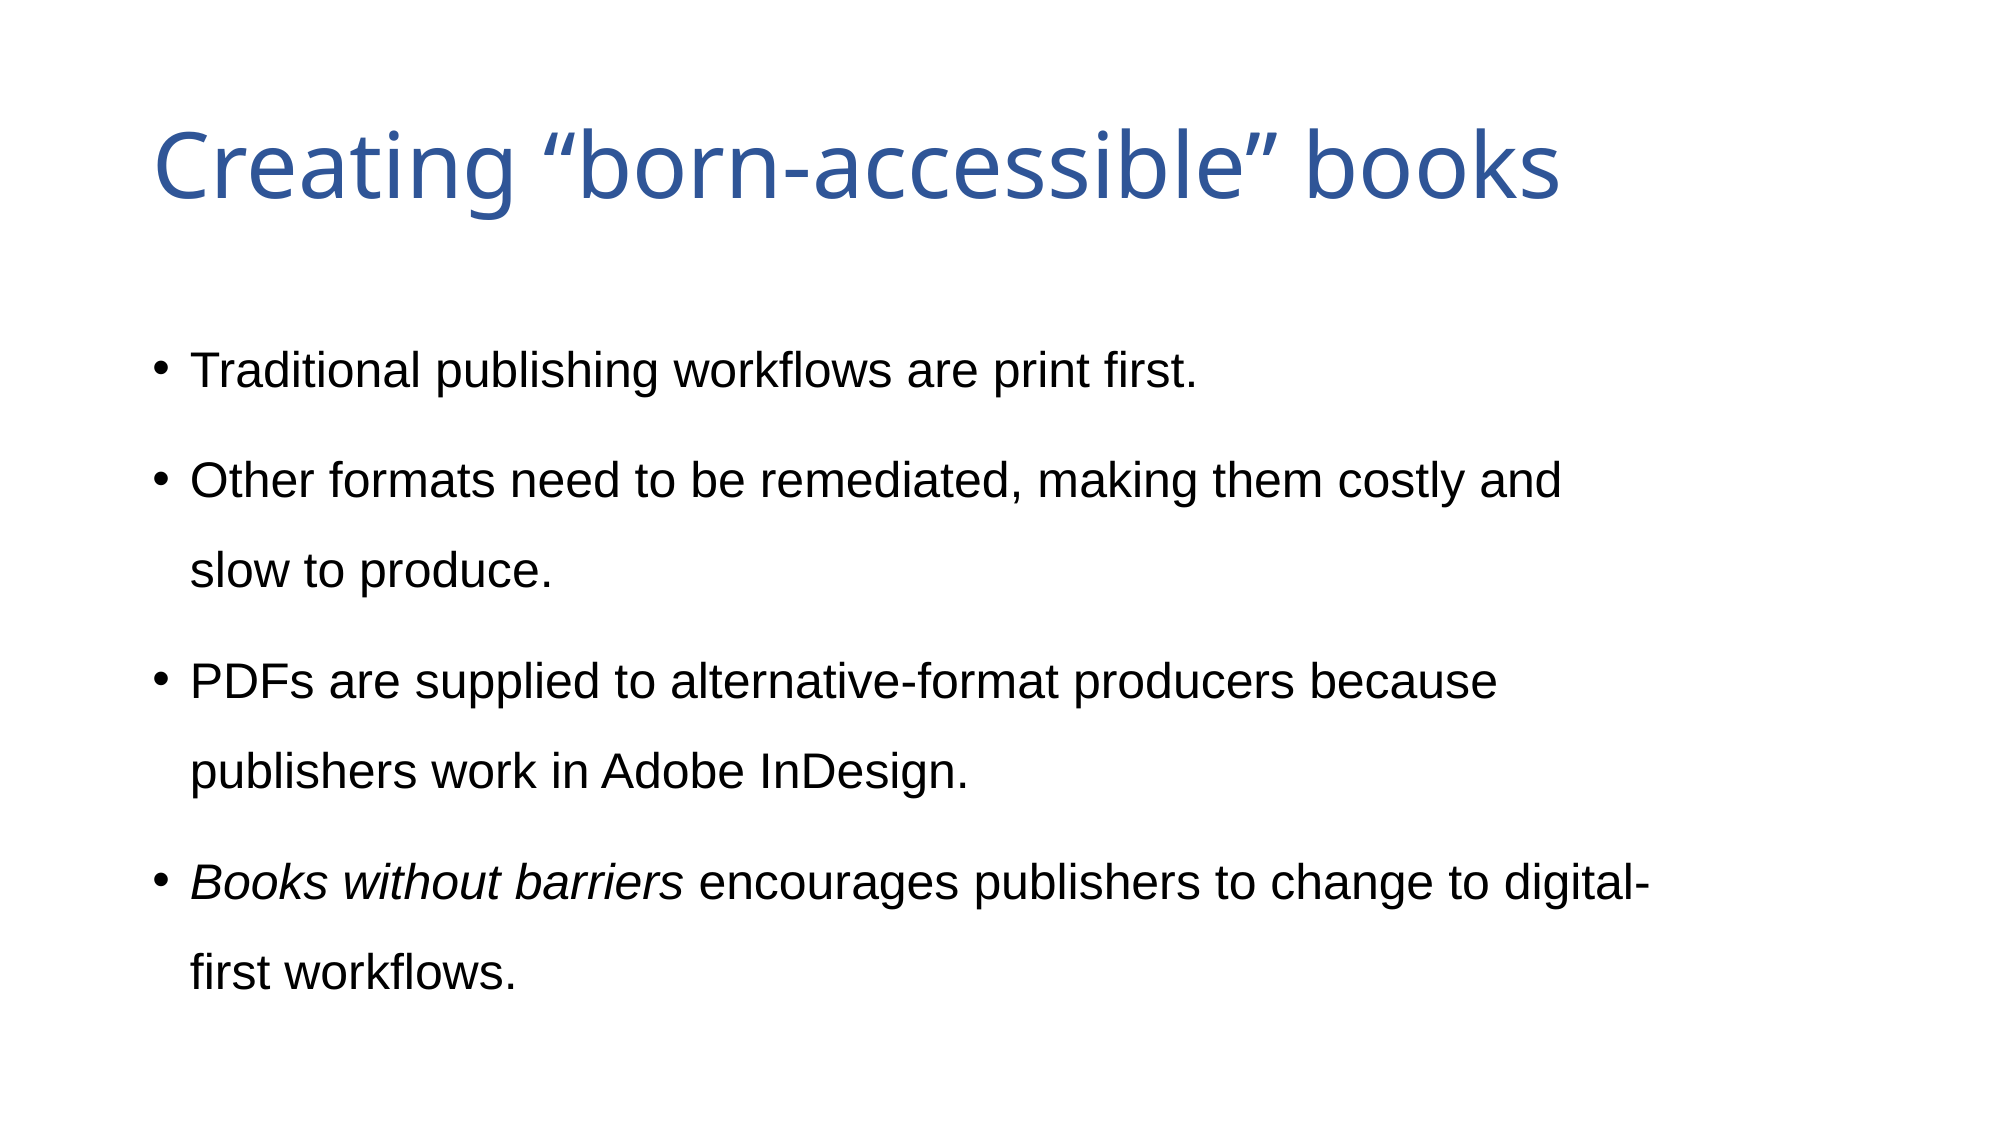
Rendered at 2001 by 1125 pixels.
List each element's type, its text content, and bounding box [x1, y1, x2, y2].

list Traditional publishing workflows are print first. Other formats need to be remediated, making them costly and slow to produce. PDFs are supplied to alternative-format producers because publishers work in Adobe InDesign. Books without barriers encourages publishers to change to digital-first workflows. [137, 299, 1682, 1038]
title Creating “born-accessible” books [137, 59, 1863, 278]
